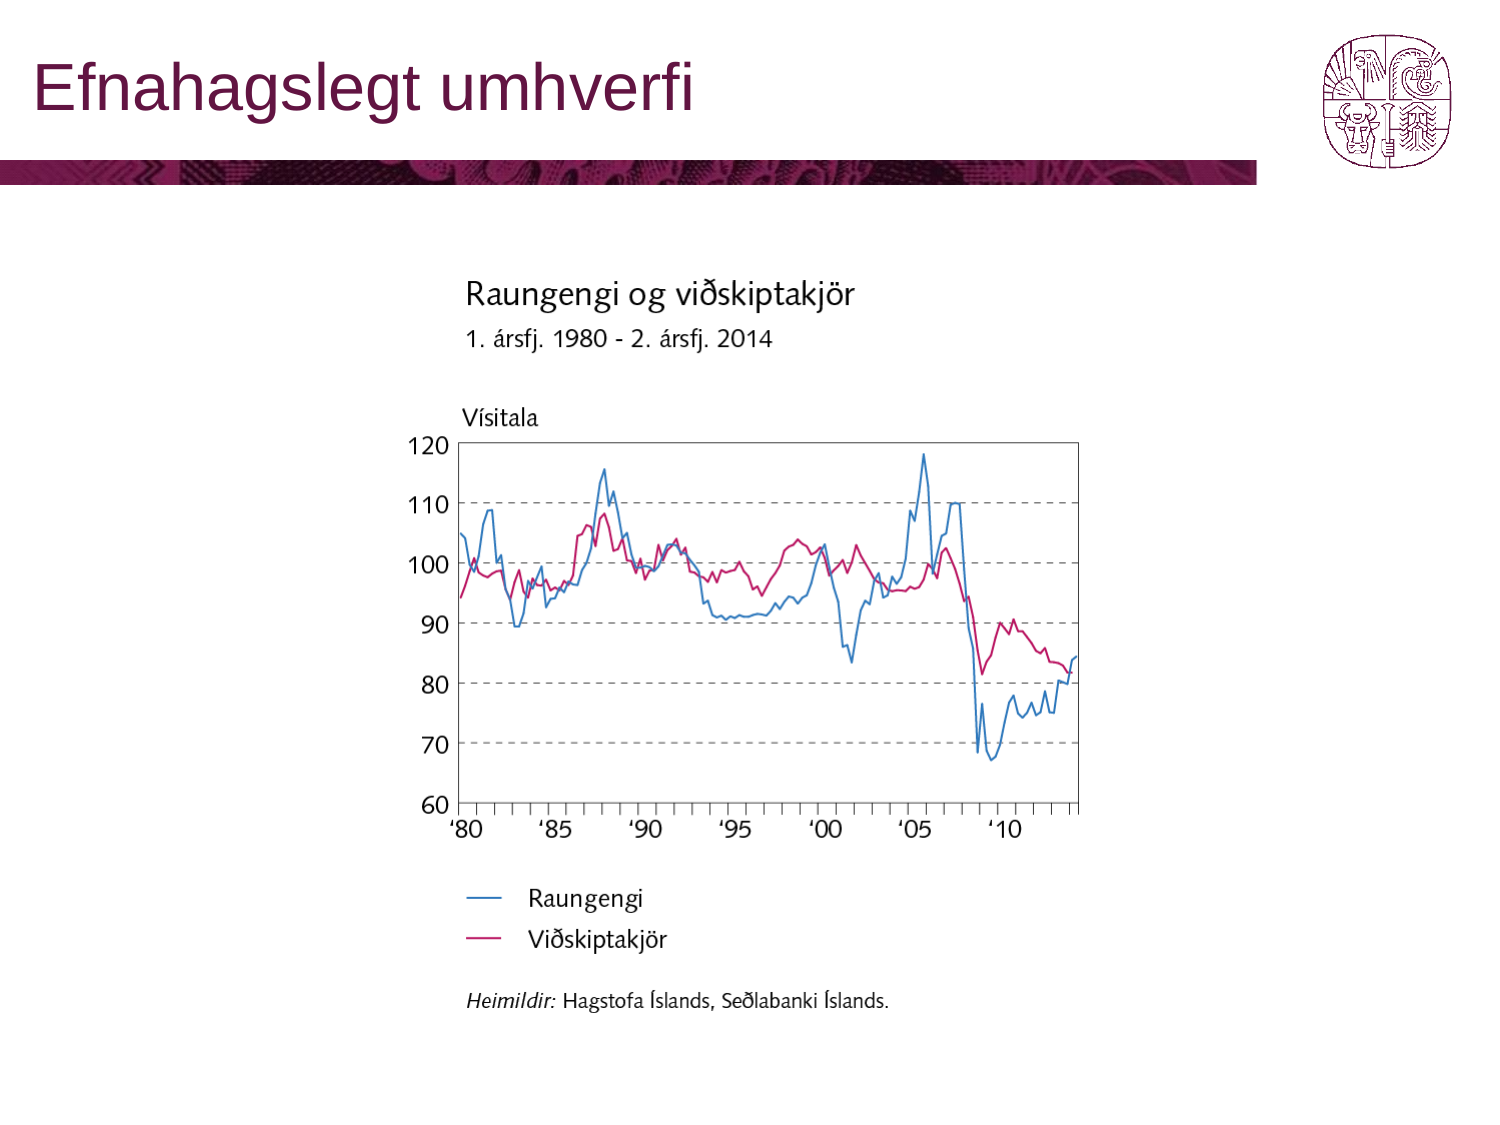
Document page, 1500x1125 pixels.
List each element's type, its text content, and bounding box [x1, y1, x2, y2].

title Efnahagslegt umhverfi [17, 19, 1247, 149]
picture [0, 160, 1258, 185]
picture [1316, 31, 1456, 173]
picture [407, 231, 1079, 1013]
